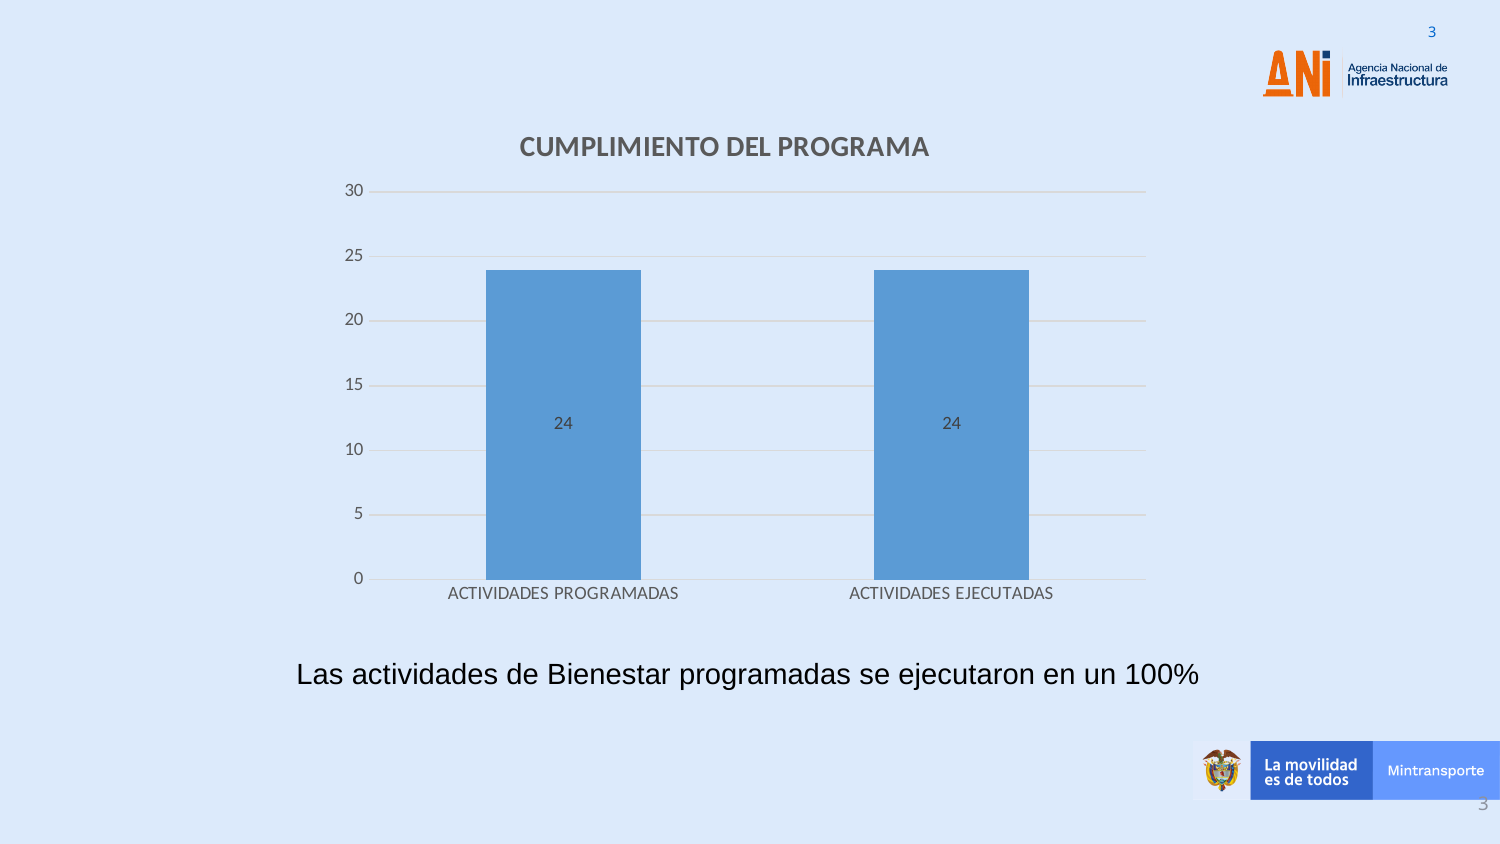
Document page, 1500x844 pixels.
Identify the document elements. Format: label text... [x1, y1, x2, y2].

slide_number 3 [1162, 782, 1500, 828]
chart [327, 106, 1163, 615]
picture [1263, 47, 1448, 100]
picture [1193, 741, 1500, 782]
text_box Las actividades de Bienestar programadas se ejecutaron en un 100% [281, 647, 1219, 698]
